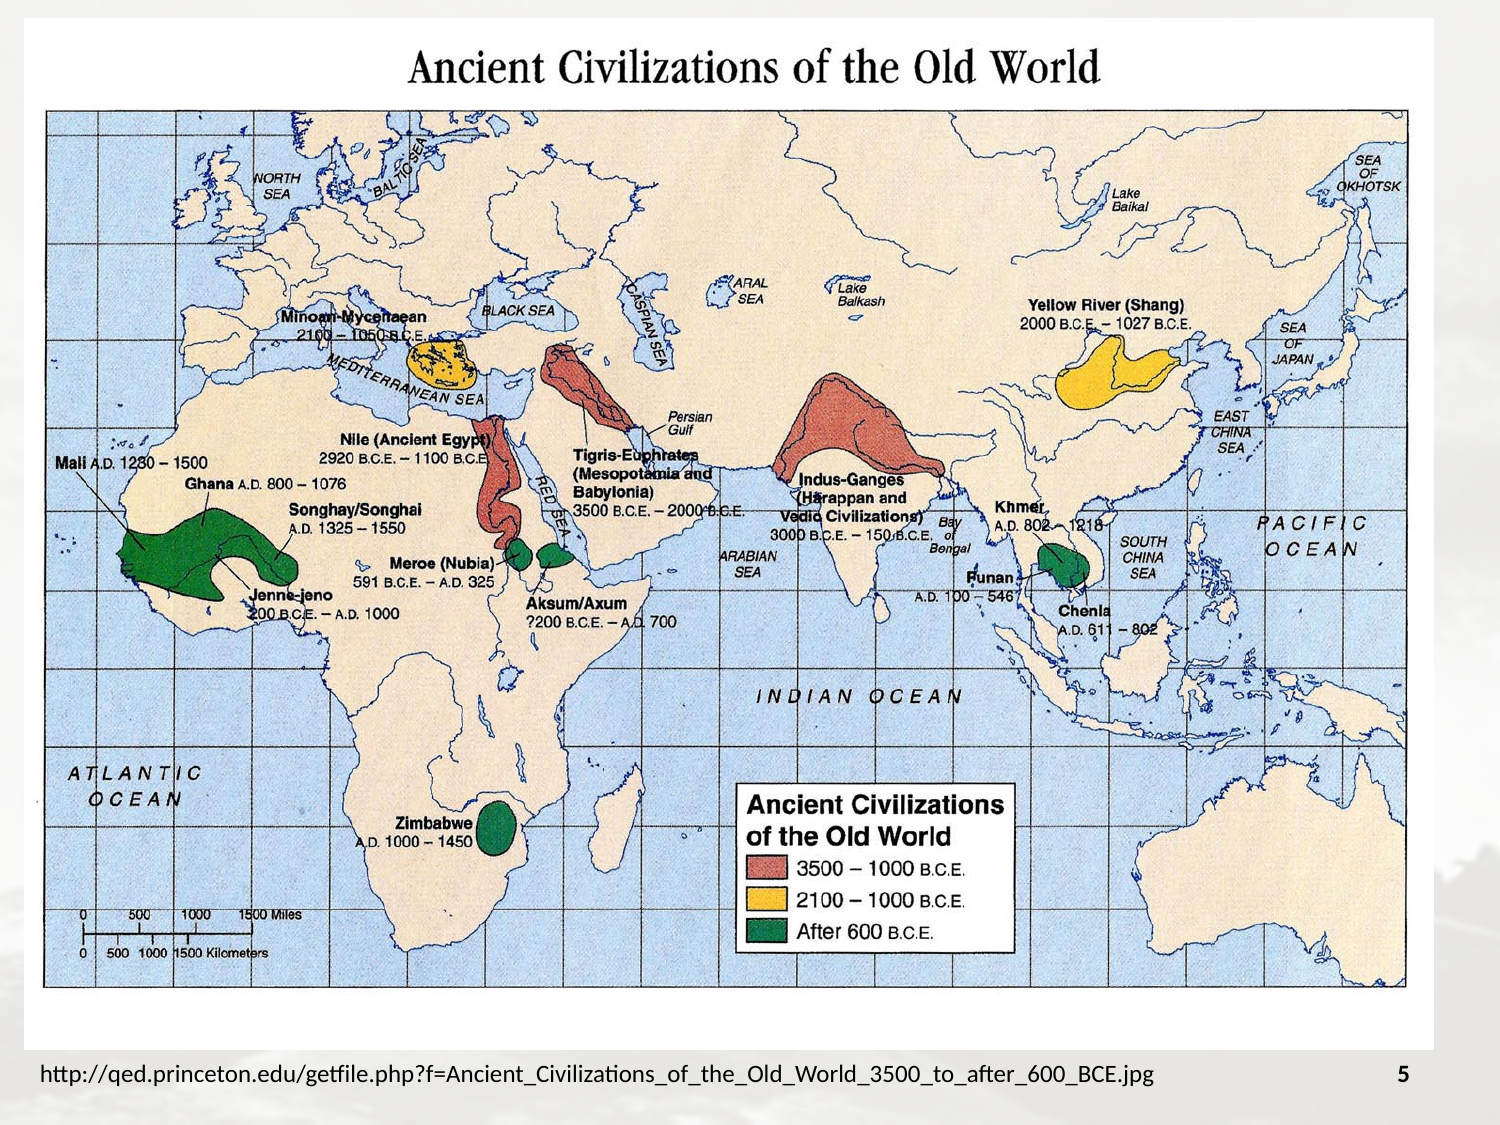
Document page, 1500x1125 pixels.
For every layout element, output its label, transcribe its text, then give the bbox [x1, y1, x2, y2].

slide_number 5 [1074, 1058, 1425, 1103]
picture [24, 18, 1434, 1051]
text_box http://qed.princeton.edu/getfile.php?f=Ancient_Civilizations_of_the_Old_World_3500_to_after_600_BCE.jpg [24, 1057, 1074, 1095]
